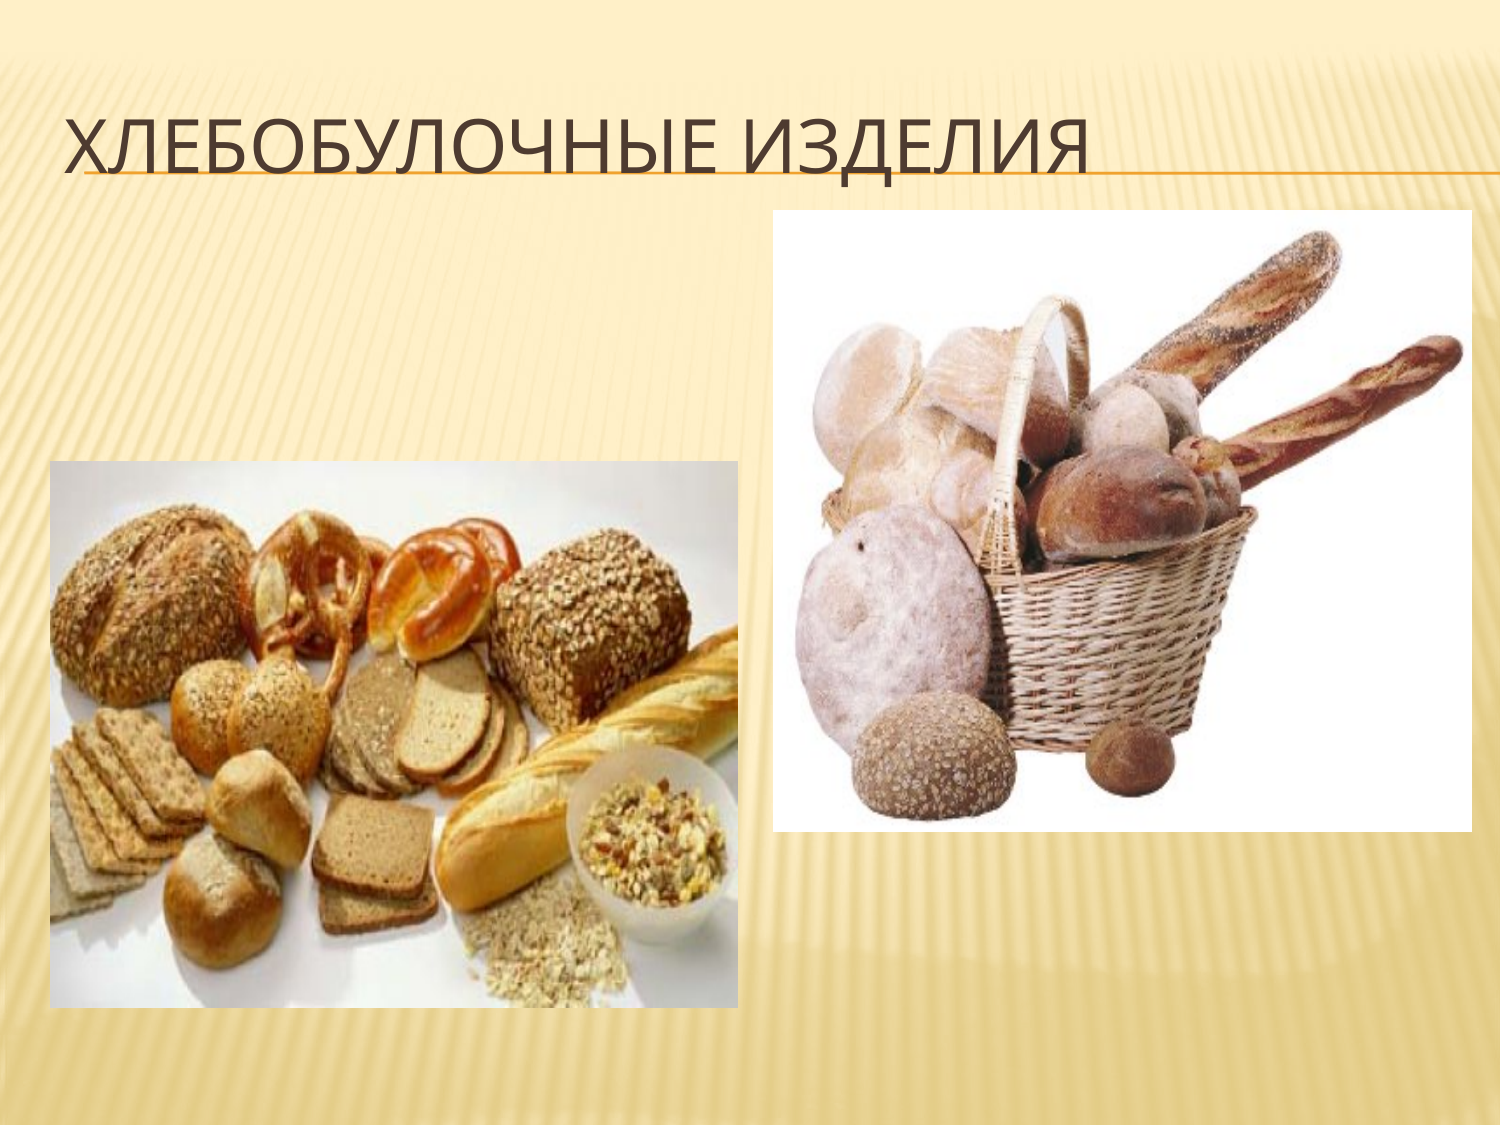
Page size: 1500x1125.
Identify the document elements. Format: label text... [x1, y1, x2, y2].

title Хлебобулочные изделия [49, 75, 1475, 213]
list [773, 210, 1472, 833]
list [49, 461, 738, 1009]
